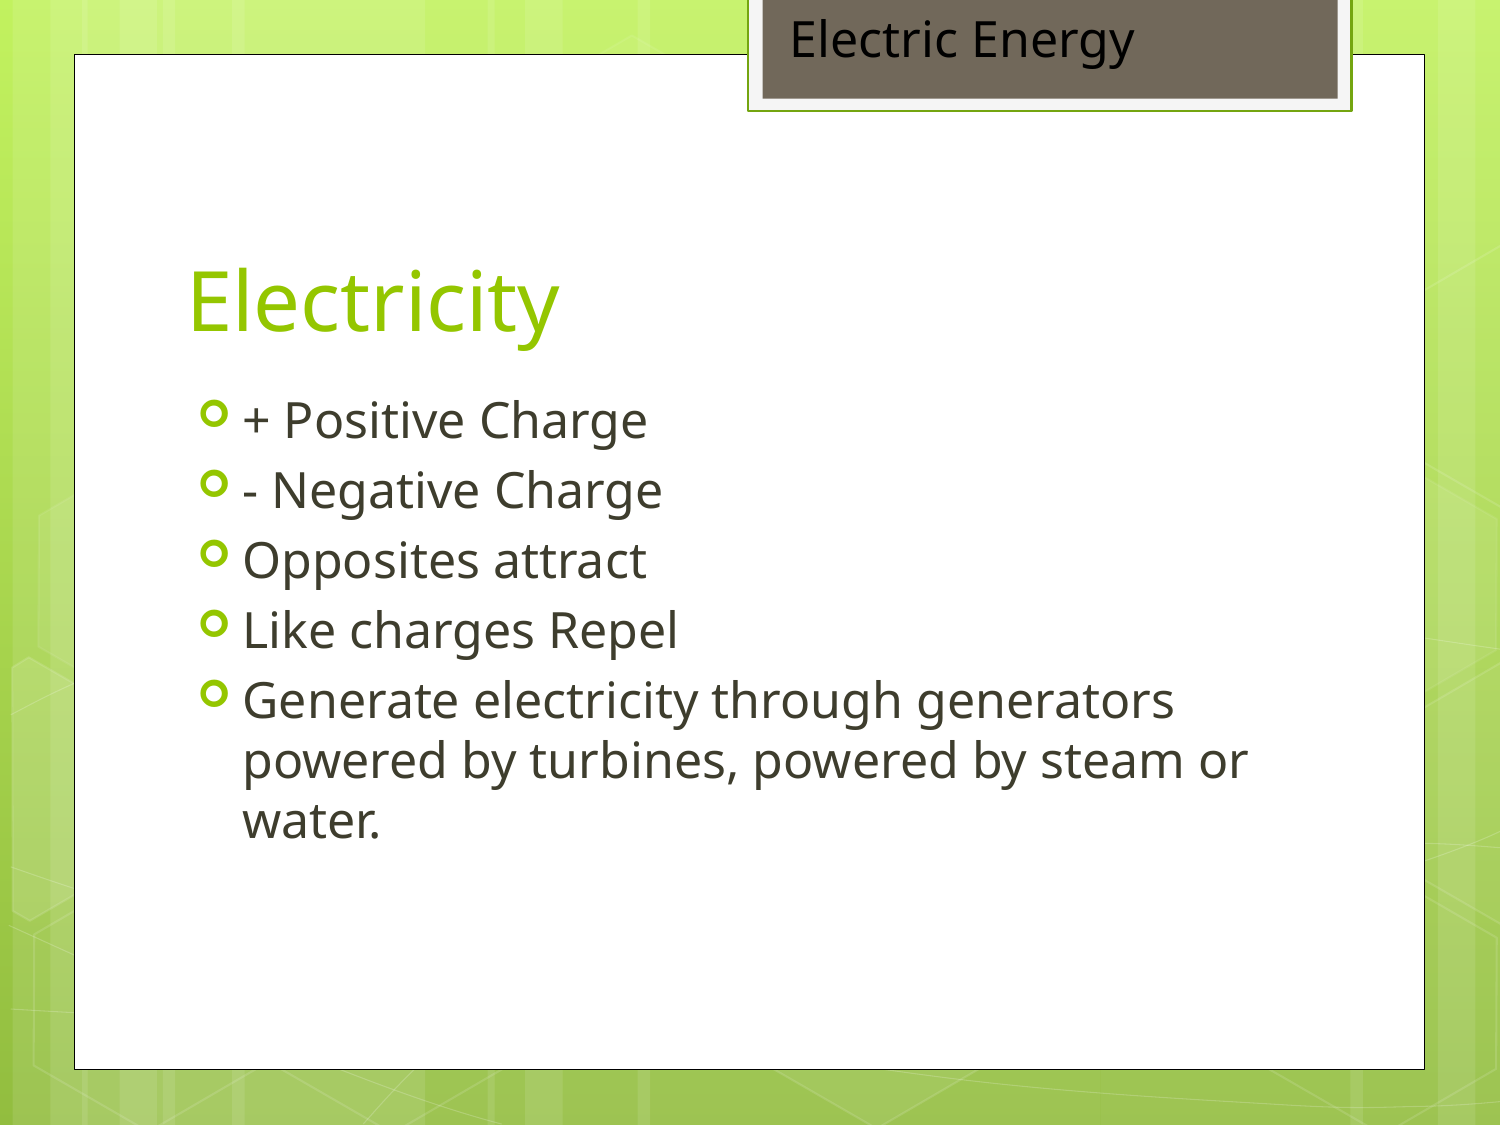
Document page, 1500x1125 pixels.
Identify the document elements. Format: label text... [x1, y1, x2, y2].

title Electricity [171, 168, 1324, 357]
list + Positive Charge - Negative Charge Opposites attract Like charges Repel Generate electricity through generators powered by turbines, powered by steam or water. [171, 381, 1283, 957]
text_box Electric Energy [774, 0, 1275, 75]
